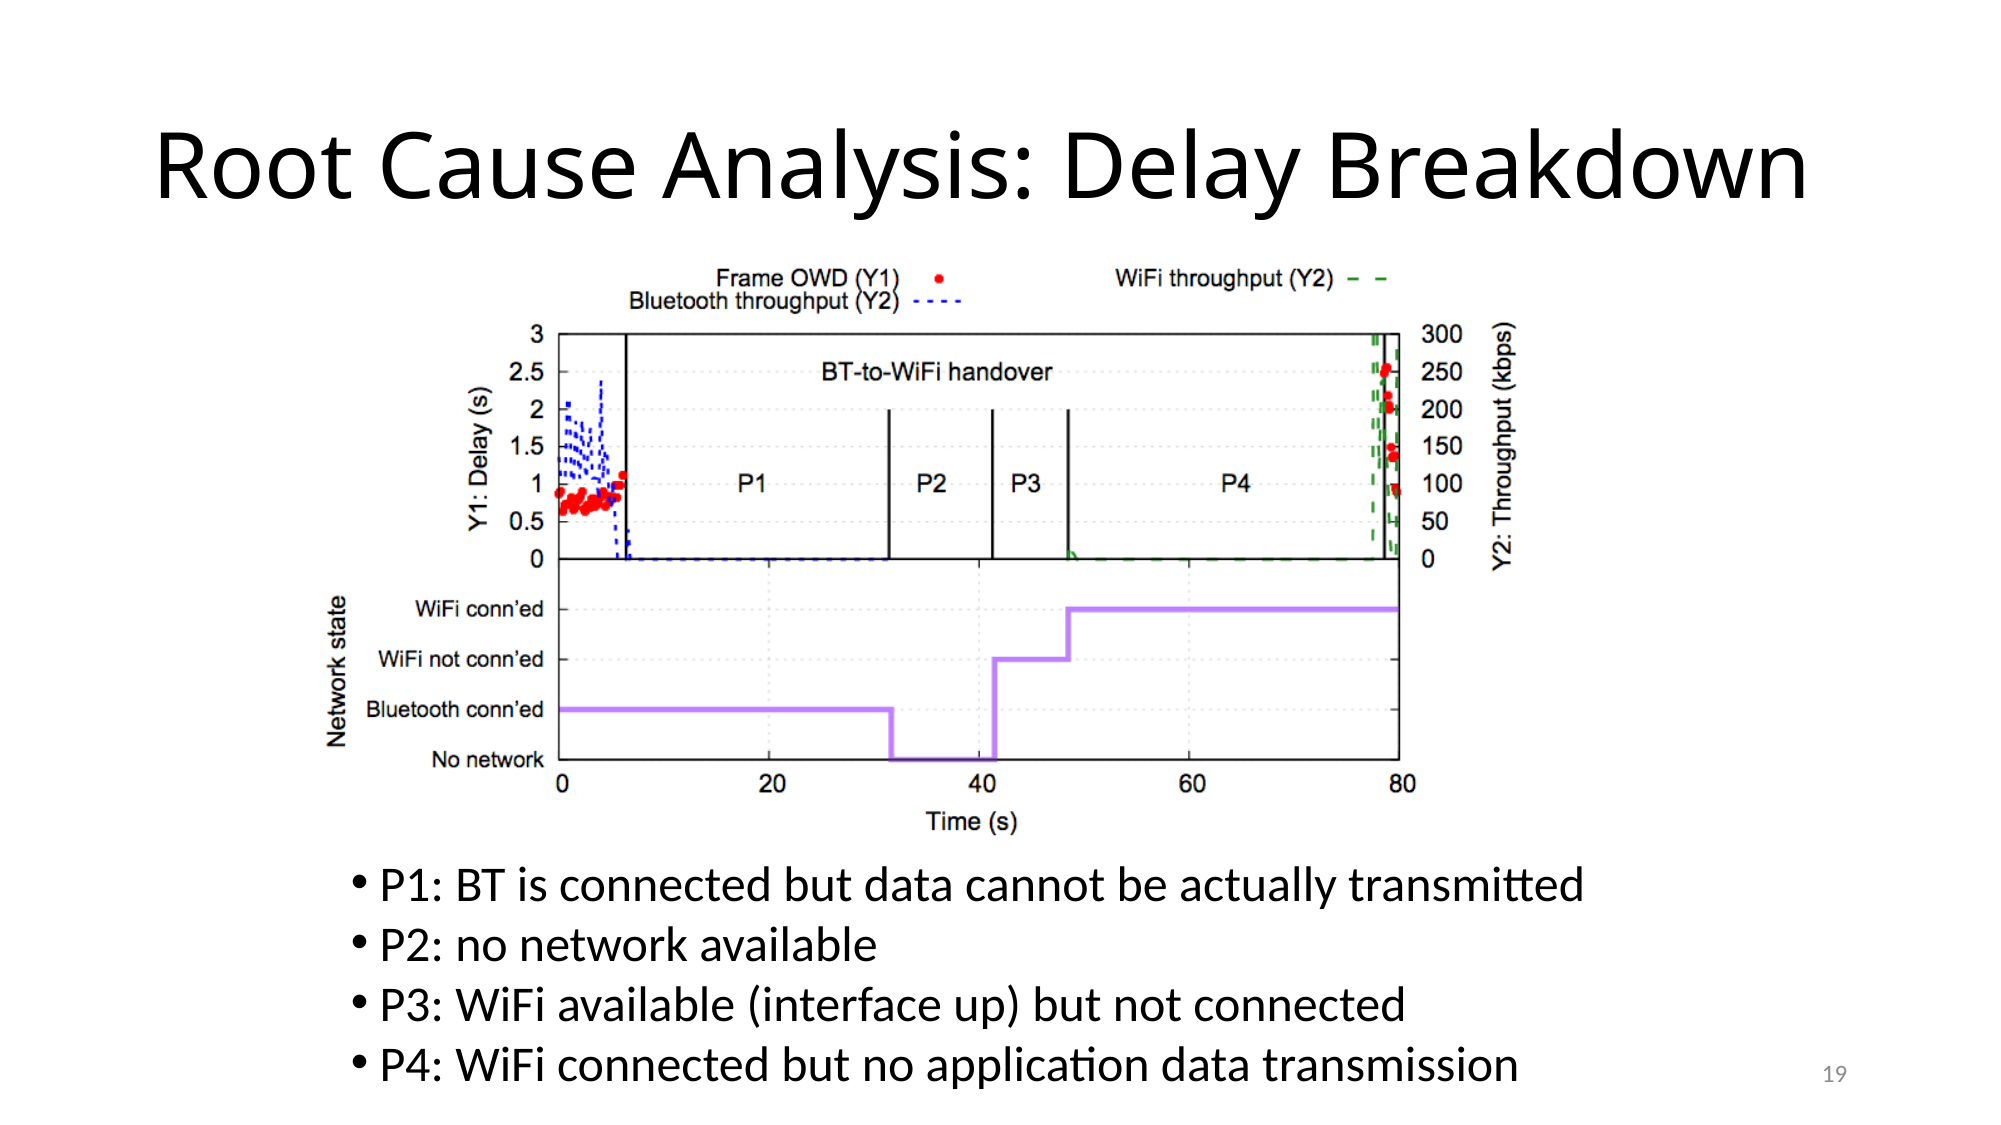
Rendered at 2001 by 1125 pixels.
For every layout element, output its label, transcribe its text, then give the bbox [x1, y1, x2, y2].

slide_number 19 [1412, 1042, 1863, 1103]
picture [315, 240, 1532, 839]
title Root Cause Analysis: Delay Breakdown [137, 59, 1863, 278]
text_box P1: BT is connected but data cannot be actually transmitted P2: no network available P3: WiFi available (interface up) but not connected P4: WiFi connected but no application data transmission [336, 843, 1793, 1099]
